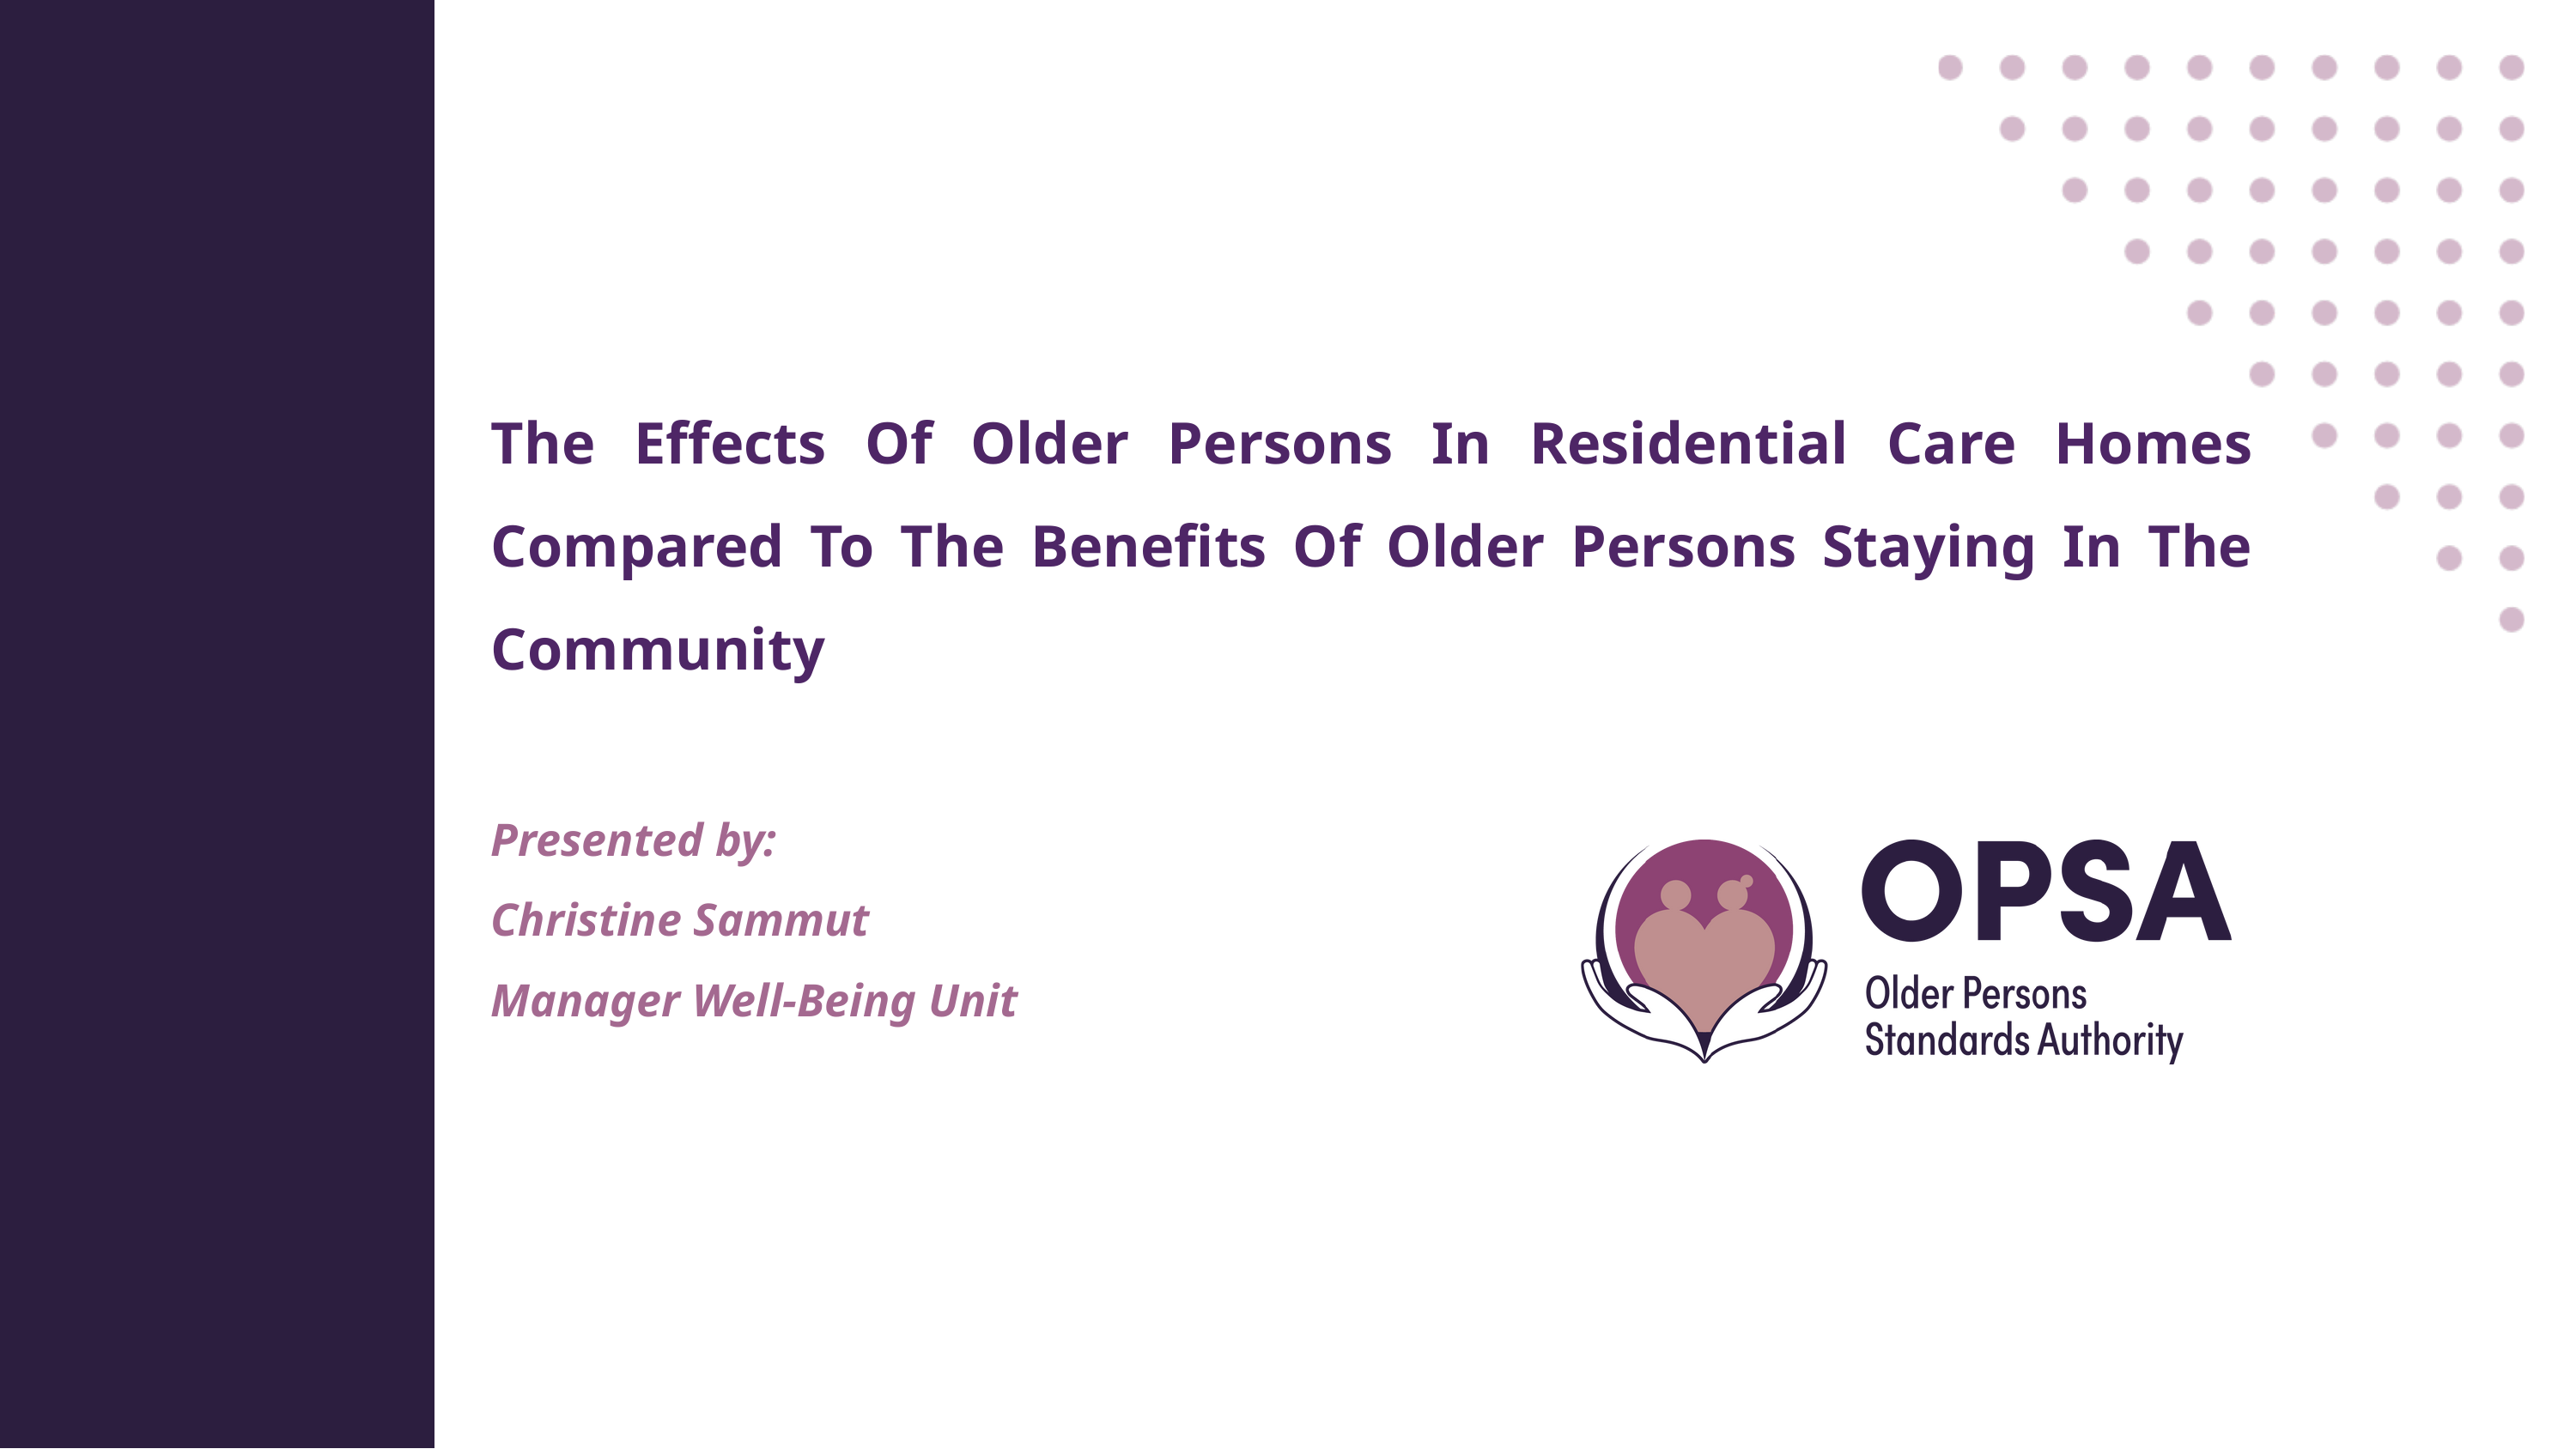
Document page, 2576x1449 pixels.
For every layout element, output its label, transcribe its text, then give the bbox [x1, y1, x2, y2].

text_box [0, 0, 435, 1449]
text_box [1938, 54, 2525, 634]
text_box [1581, 1026, 2232, 1064]
text_box The Effects Of Older Persons In Residential Care Homes Compared To The Benefits Of Older Persons Staying In The Community Presented by: Christine Sammut Manager Well-Being Unit [490, 373, 2254, 1026]
